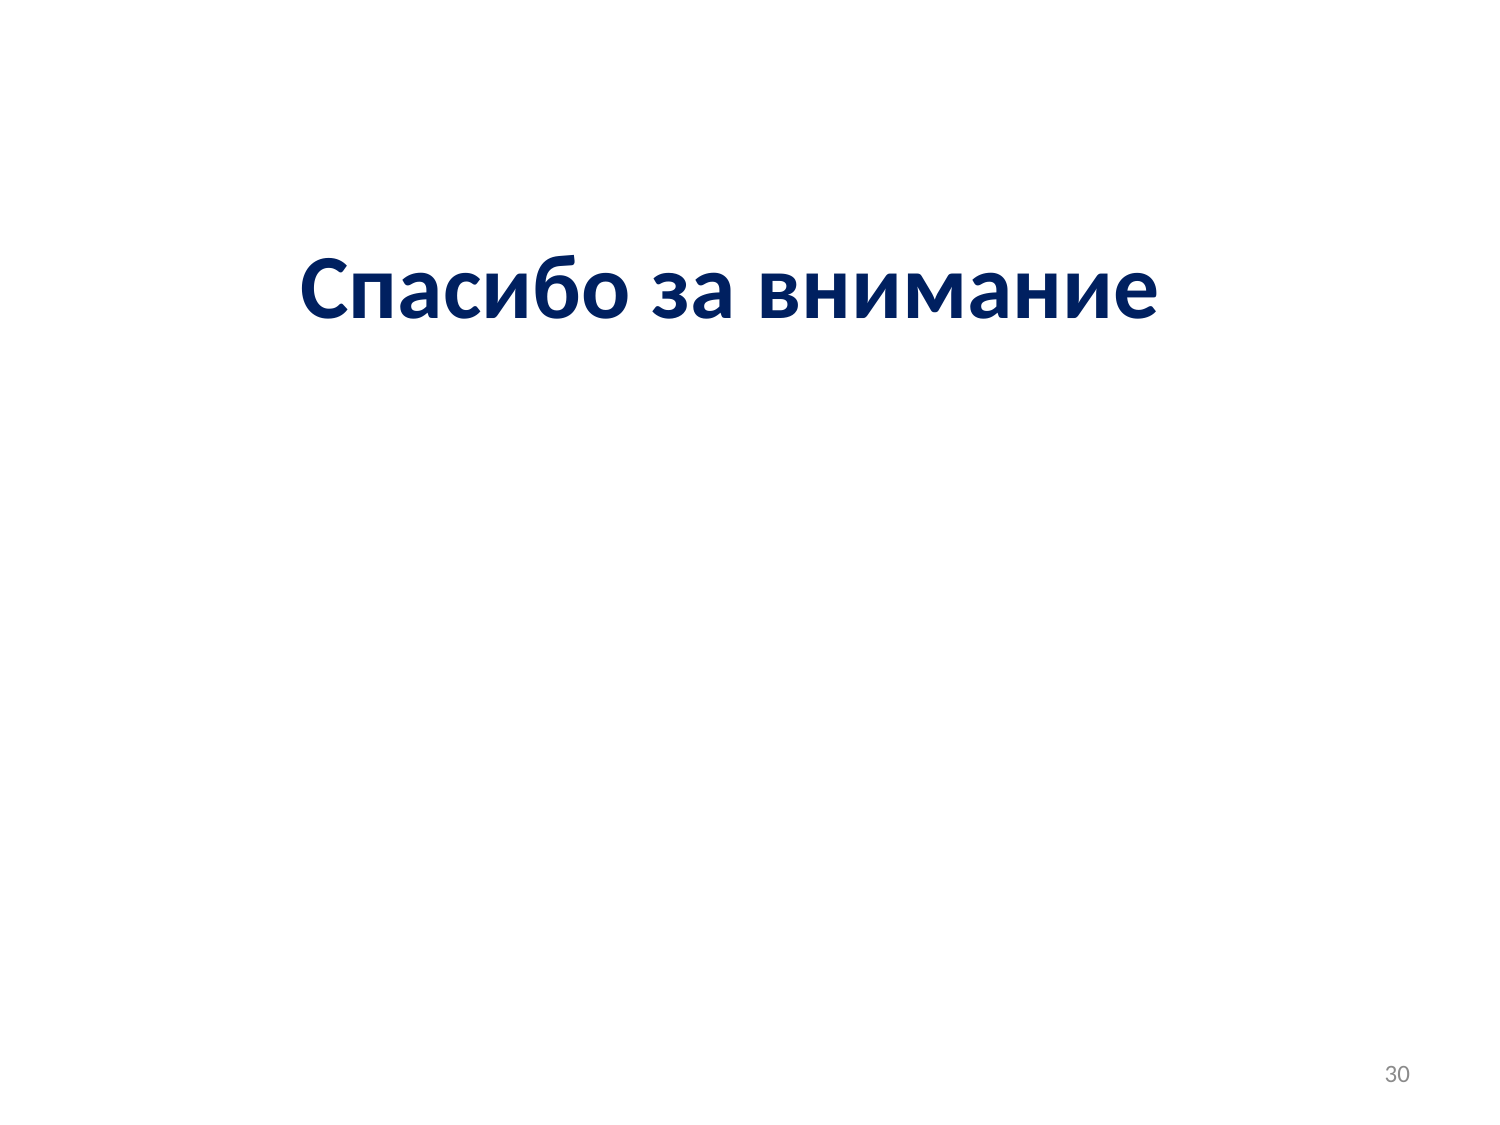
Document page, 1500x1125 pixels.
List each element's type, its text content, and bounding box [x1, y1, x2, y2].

text_box Спасибо за внимание [285, 219, 1177, 345]
slide_number 30 [1074, 1042, 1425, 1103]
